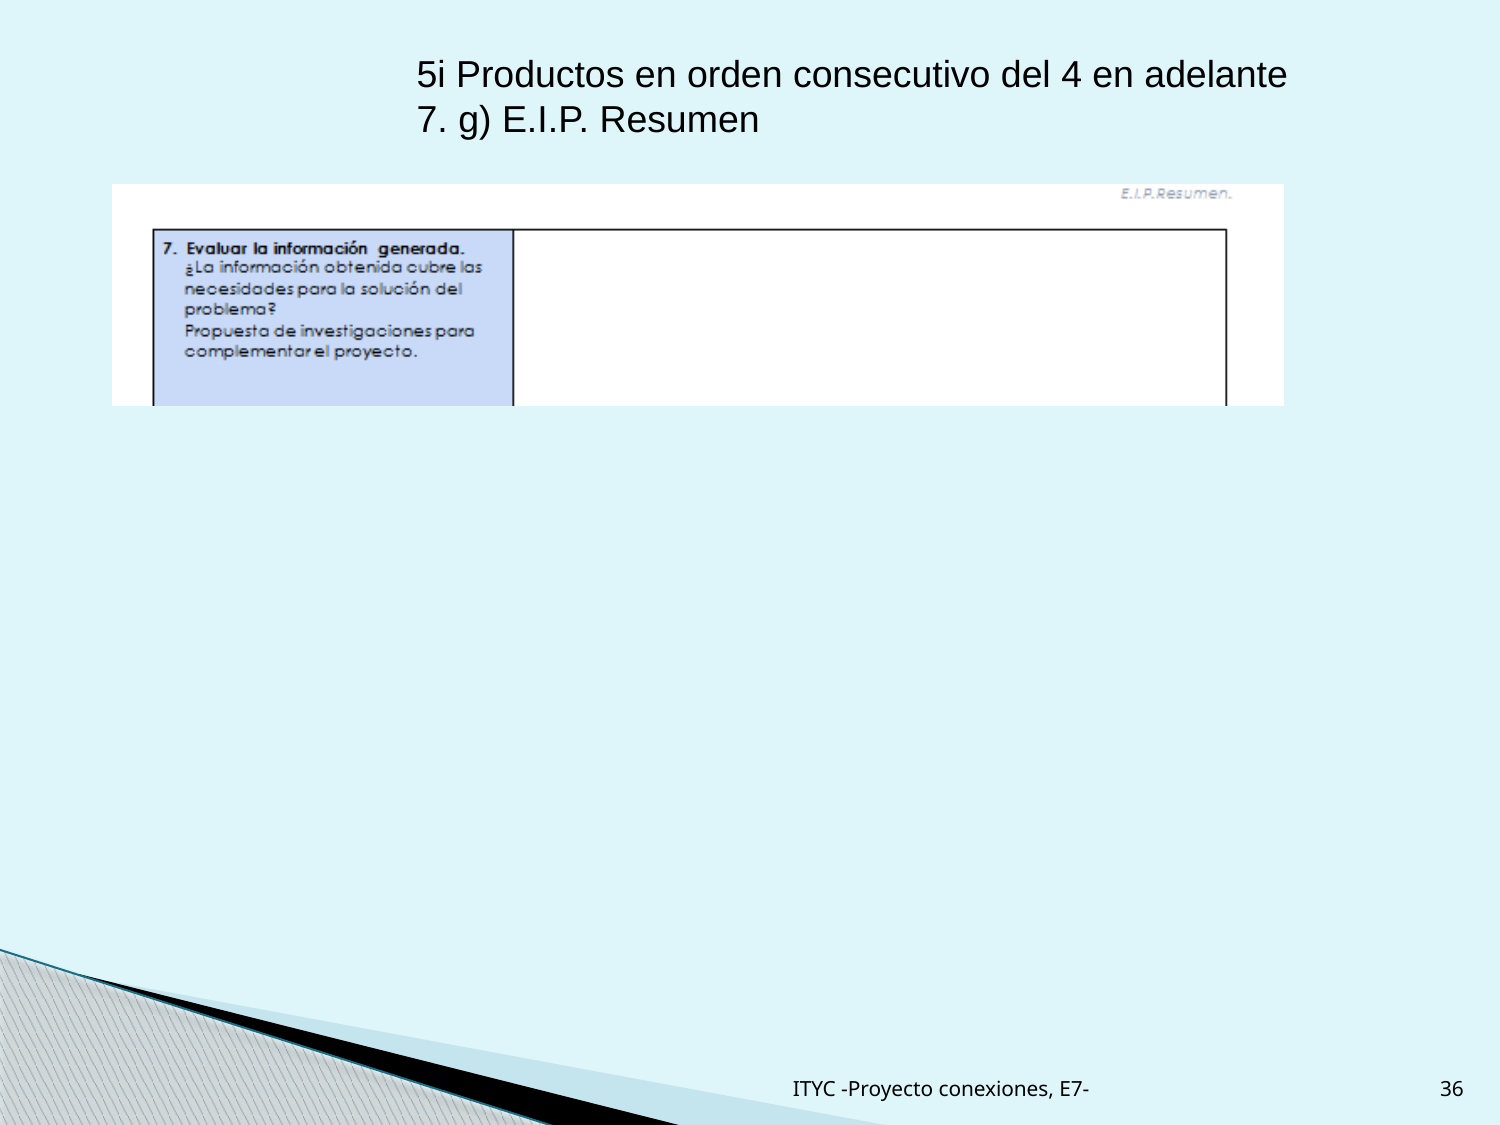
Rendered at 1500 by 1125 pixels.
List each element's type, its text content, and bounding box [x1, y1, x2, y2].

footer ITYC -Proyecto conexiones, E7- [718, 1051, 1105, 1112]
text_box 5i Productos en orden consecutivo del 4 en adelante 7. g) E.I.P. Resumen [401, 42, 1303, 148]
slide_number 36 [1418, 1051, 1479, 1112]
picture [111, 184, 1285, 406]
